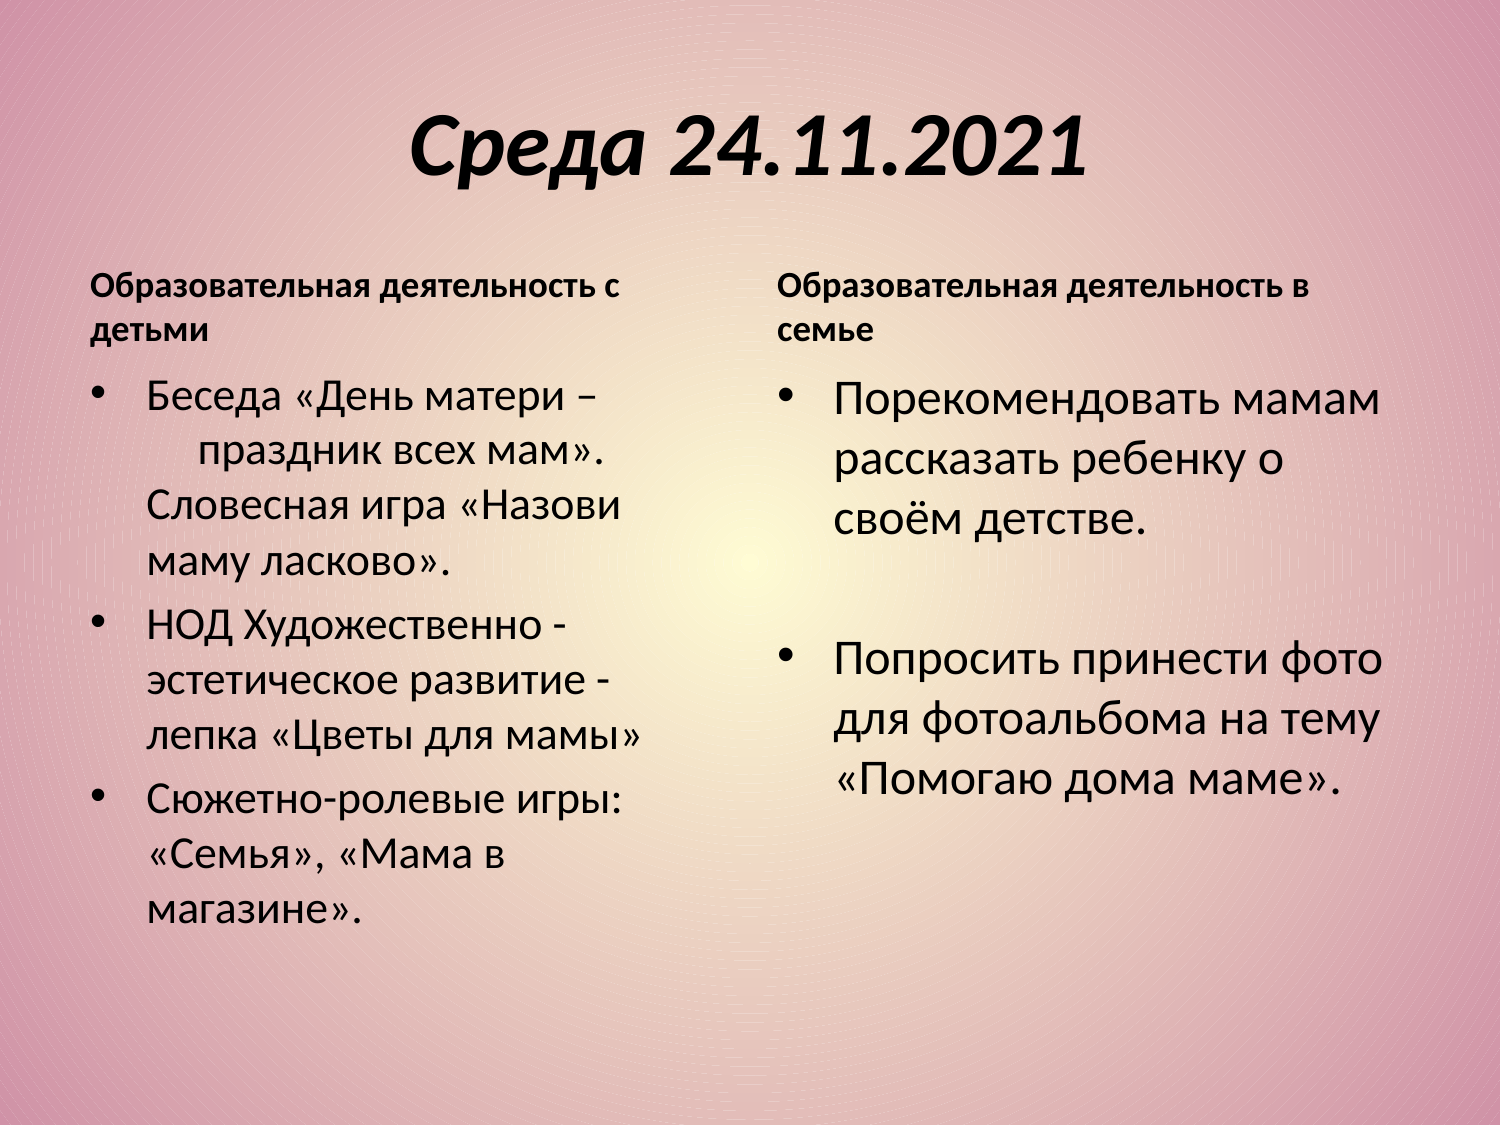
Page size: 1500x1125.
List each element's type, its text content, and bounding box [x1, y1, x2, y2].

list Беседа «День матери – праздник всех мам». Словесная игра «Назови маму ласково». НОД Художественно - эстетическое развитие - лепка «Цветы для мамы» Сюжетно-ролевые игры: «Семья», «Мама в магазине». [75, 356, 738, 1005]
title Среда 24.11.2021 [75, 45, 1425, 233]
list Образовательная деятельность в семье [761, 251, 1425, 356]
list Образовательная деятельность с детьми [75, 251, 738, 356]
list Порекомендовать мамам рассказать ребенку о своём детстве. Попросить принести фото для фотоальбома на тему «Помогаю дома маме». [761, 356, 1425, 1005]
